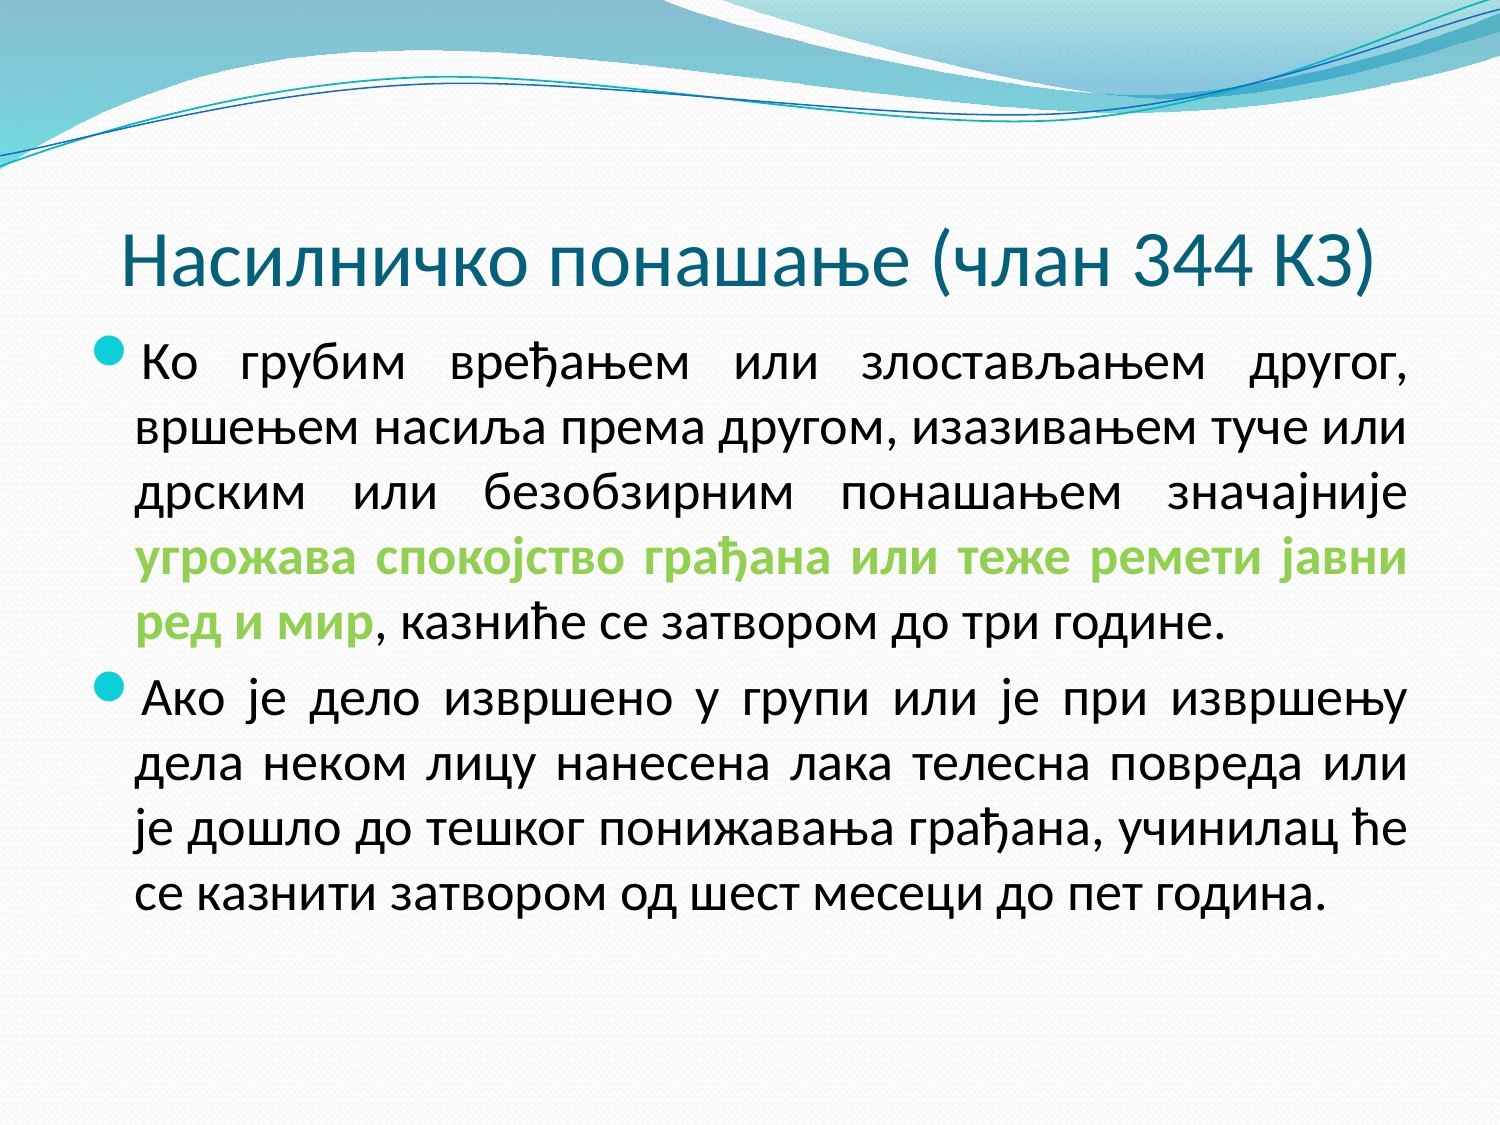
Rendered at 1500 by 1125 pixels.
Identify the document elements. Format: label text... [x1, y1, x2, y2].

title Насилничко понашање (члан 344 КЗ) [75, 115, 1425, 303]
list Ко грубим вређањем или злостављањем другог, вршењем насиља према другом, изазивањем туче или дрским или безобзирним понашањем значајније угрожава спокојство грађана или теже ремети јавни ред и мир, казниће се затвором до три године. Ако је дело извршено у групи или је при извршењу дела неком лицу нанесена лака телесна повреда или је дошло до тешког понижавања грађана, учинилац ће се казнити затвором од шест месеци до пет година. [75, 317, 1425, 1038]
